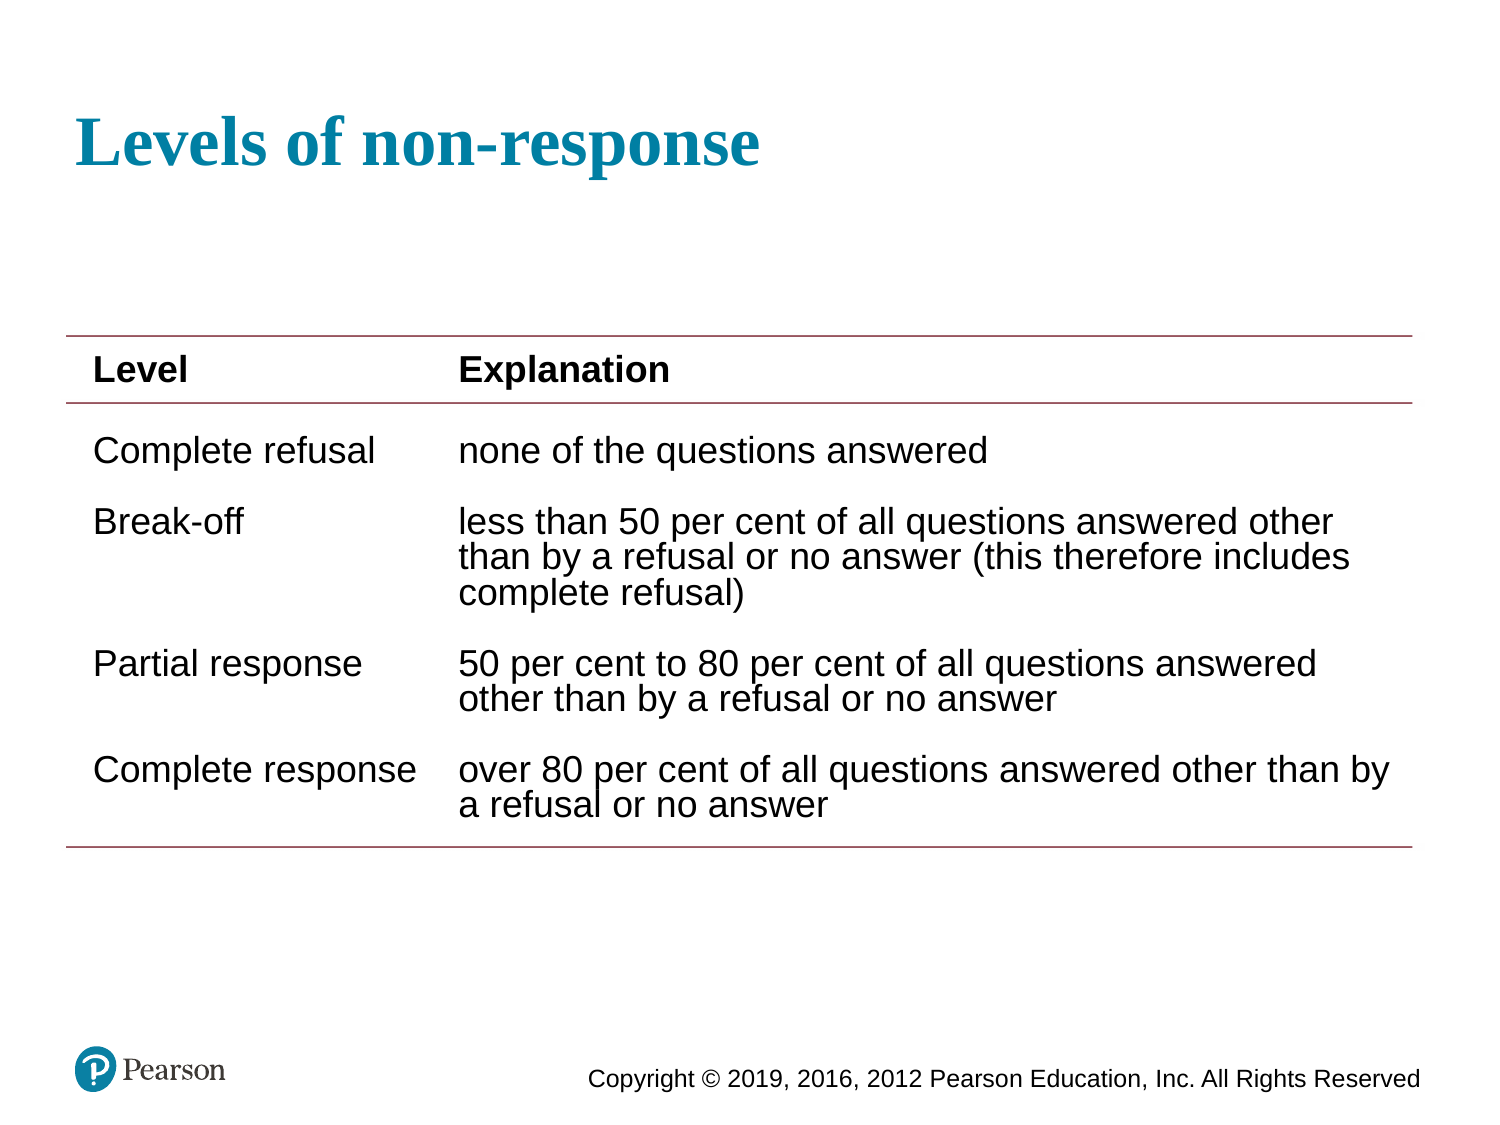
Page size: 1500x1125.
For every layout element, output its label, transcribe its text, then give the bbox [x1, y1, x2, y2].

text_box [61, 332, 1426, 340]
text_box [75, 416, 1412, 838]
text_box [61, 399, 1426, 408]
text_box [61, 842, 1426, 851]
title Levels of non-response [75, 0, 1425, 180]
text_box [75, 349, 1412, 398]
